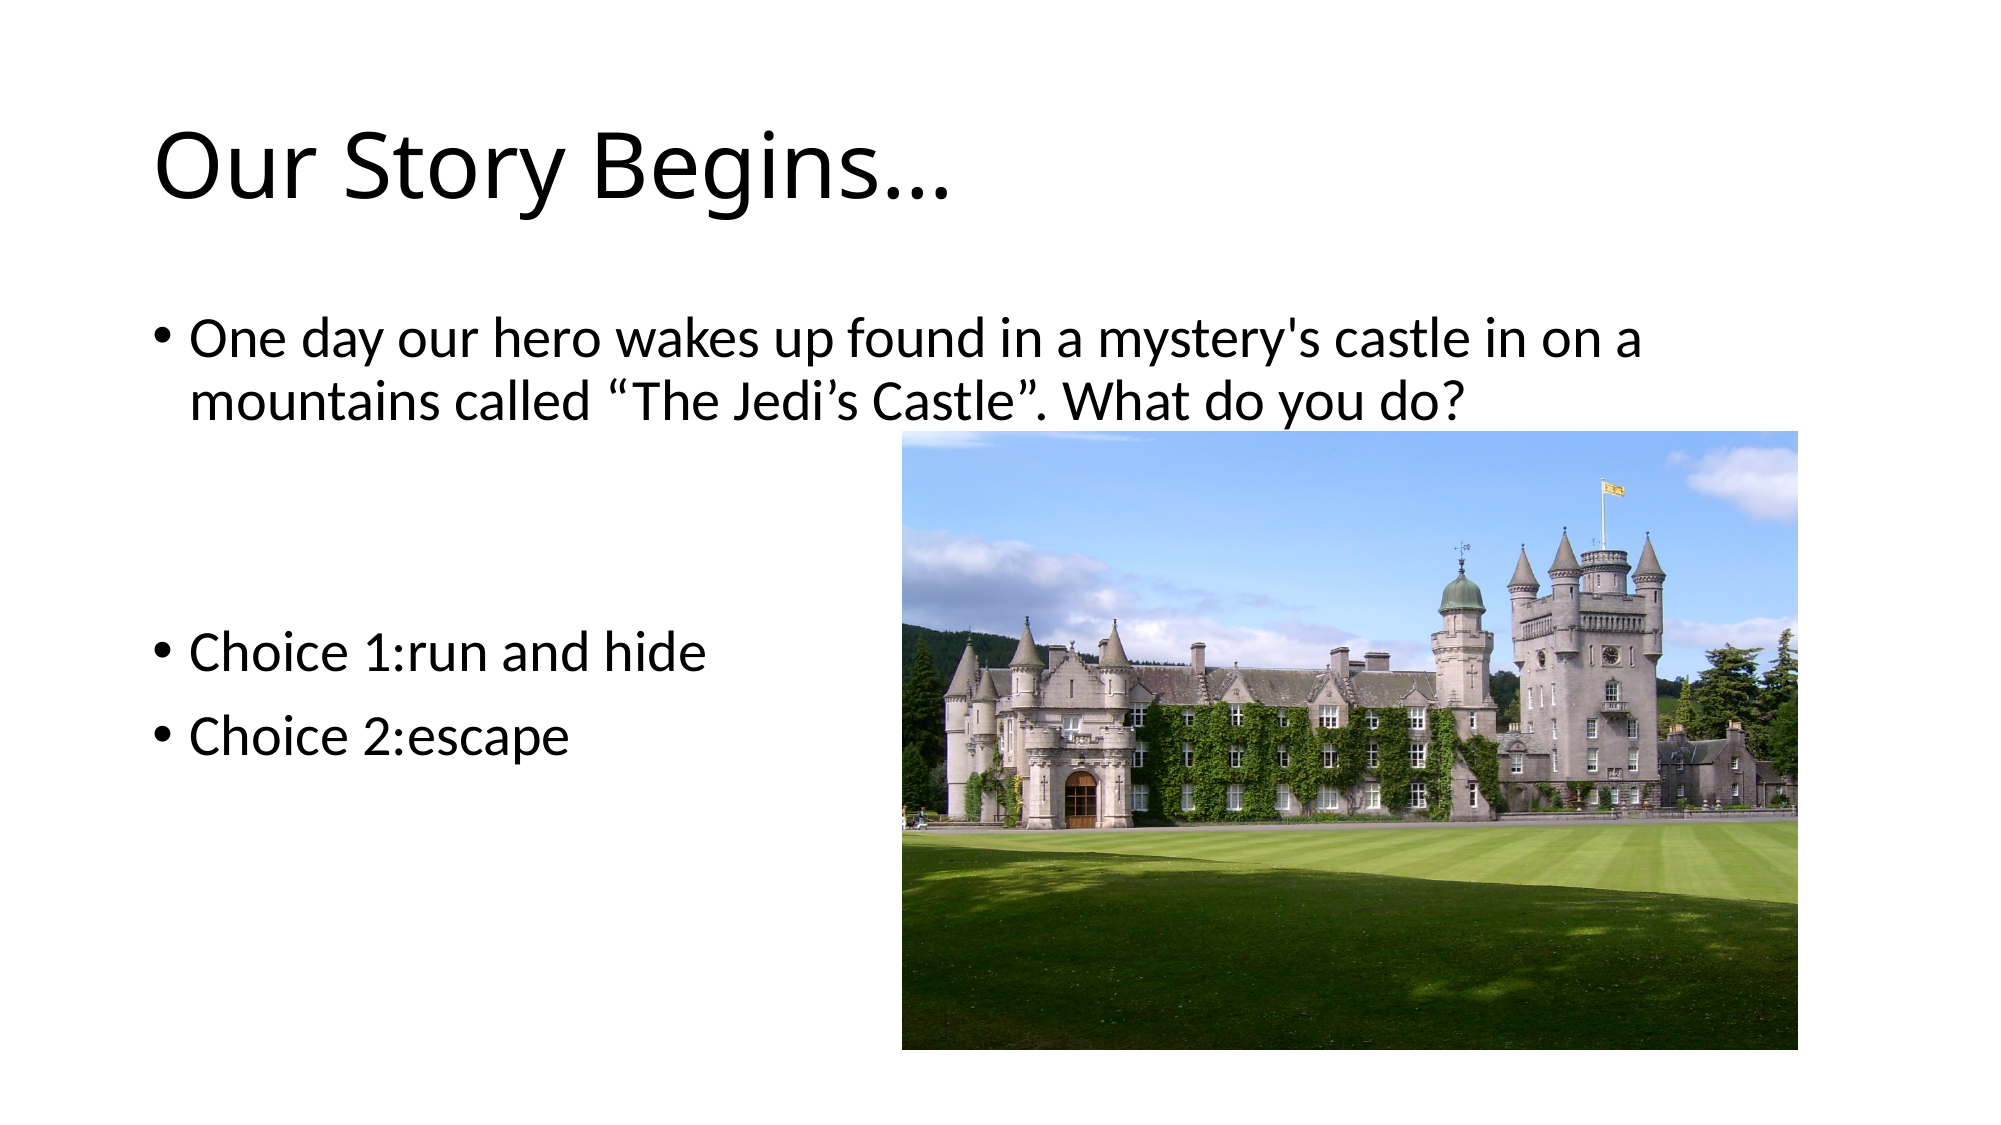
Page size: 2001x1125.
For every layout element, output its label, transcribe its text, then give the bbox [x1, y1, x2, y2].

picture [902, 431, 1798, 1050]
list One day our hero wakes up found in a mystery's castle in on a mountains called “The Jedi’s Castle”. What do you do? Choice 1:run and hide Choice 2:escape [137, 299, 1863, 1014]
title Our Story Begins… [137, 59, 1863, 278]
